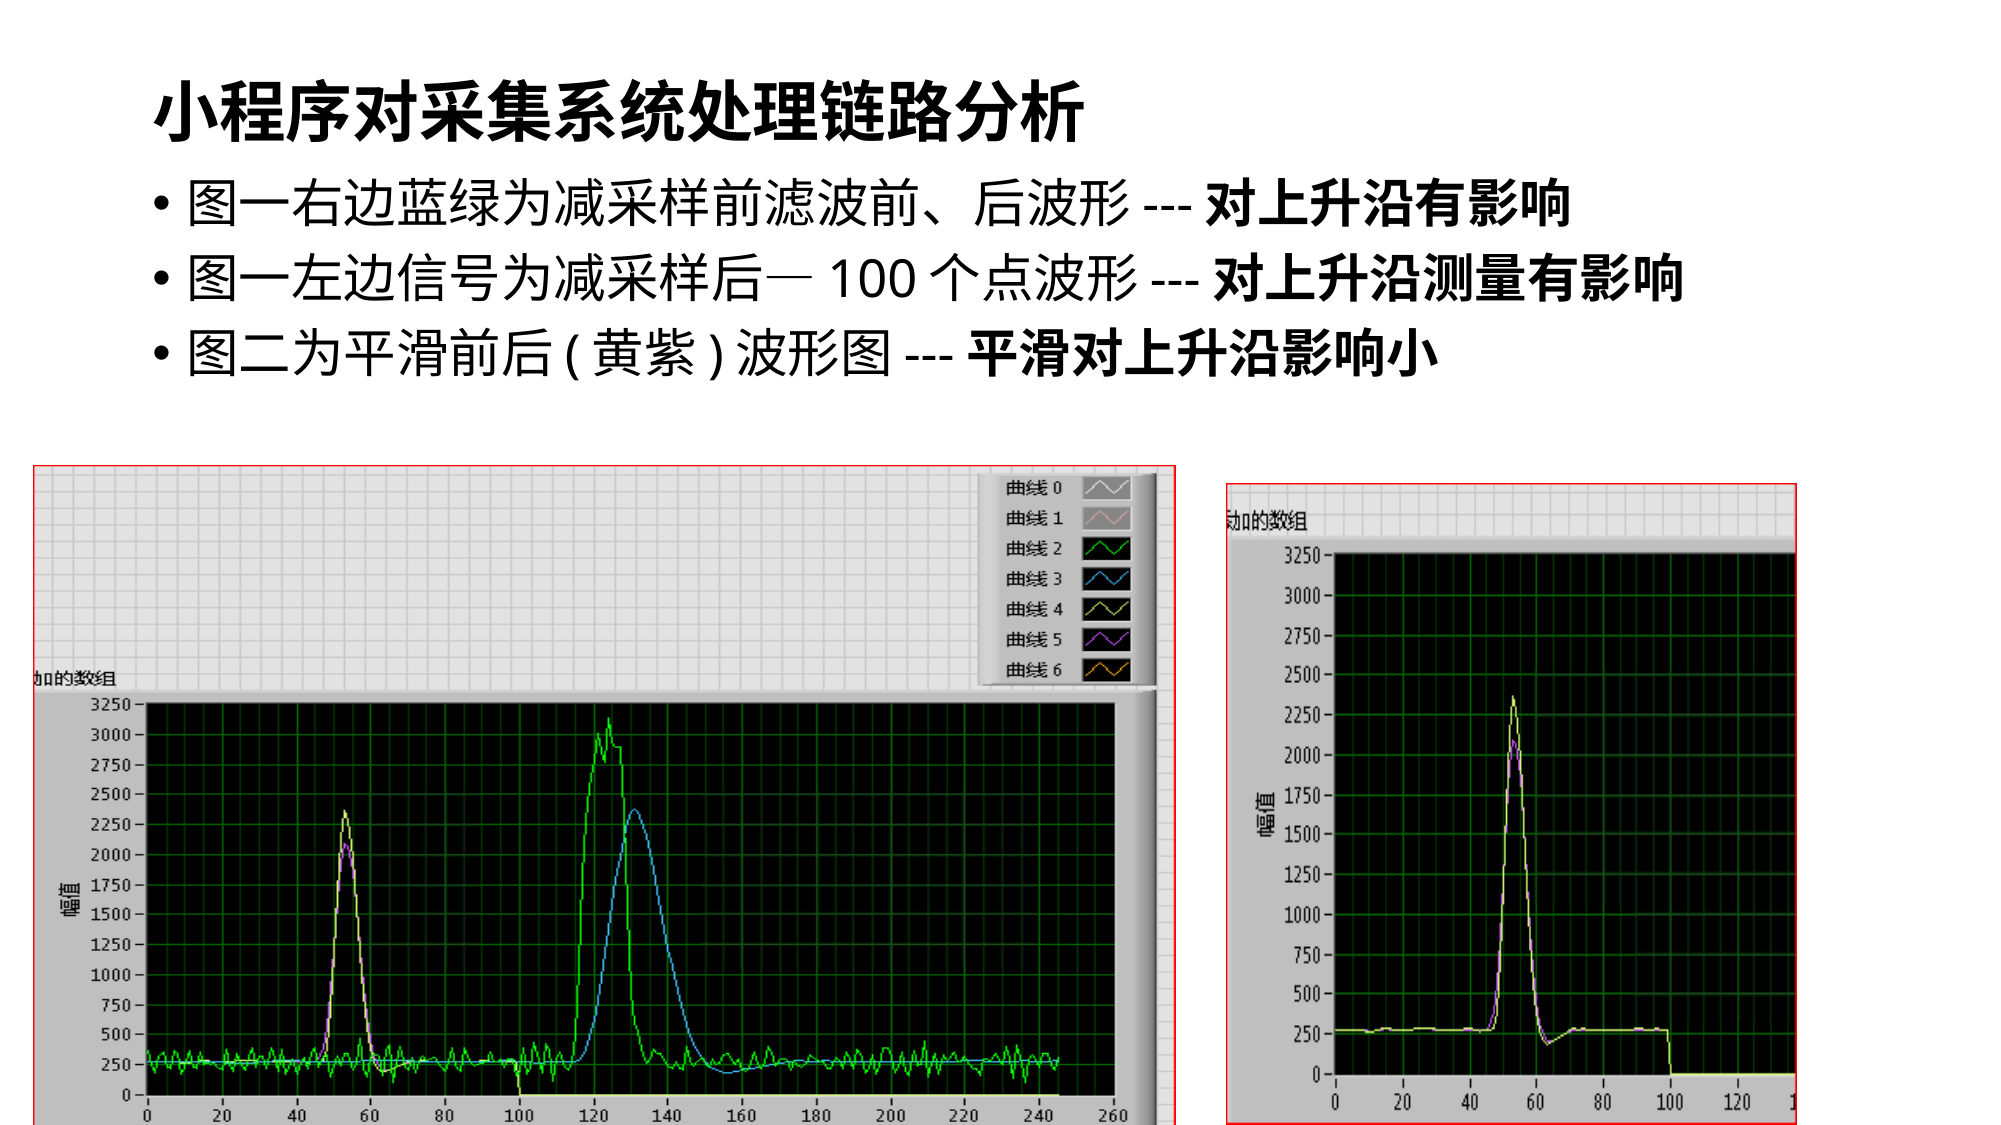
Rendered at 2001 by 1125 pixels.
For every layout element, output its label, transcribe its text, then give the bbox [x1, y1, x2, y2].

list 图一右边蓝绿为减采样前滤波前、后波形---对上升沿有影响 图一左边信号为减采样后—100个点波形---对上升沿测量有影响 图二为平滑前后(黄紫)波形图---平滑对上升沿影响小 [137, 169, 1863, 396]
title 小程序对采集系统处理链路分析 [137, 59, 1863, 169]
picture [33, 465, 1176, 1125]
picture [1226, 483, 1797, 1125]
